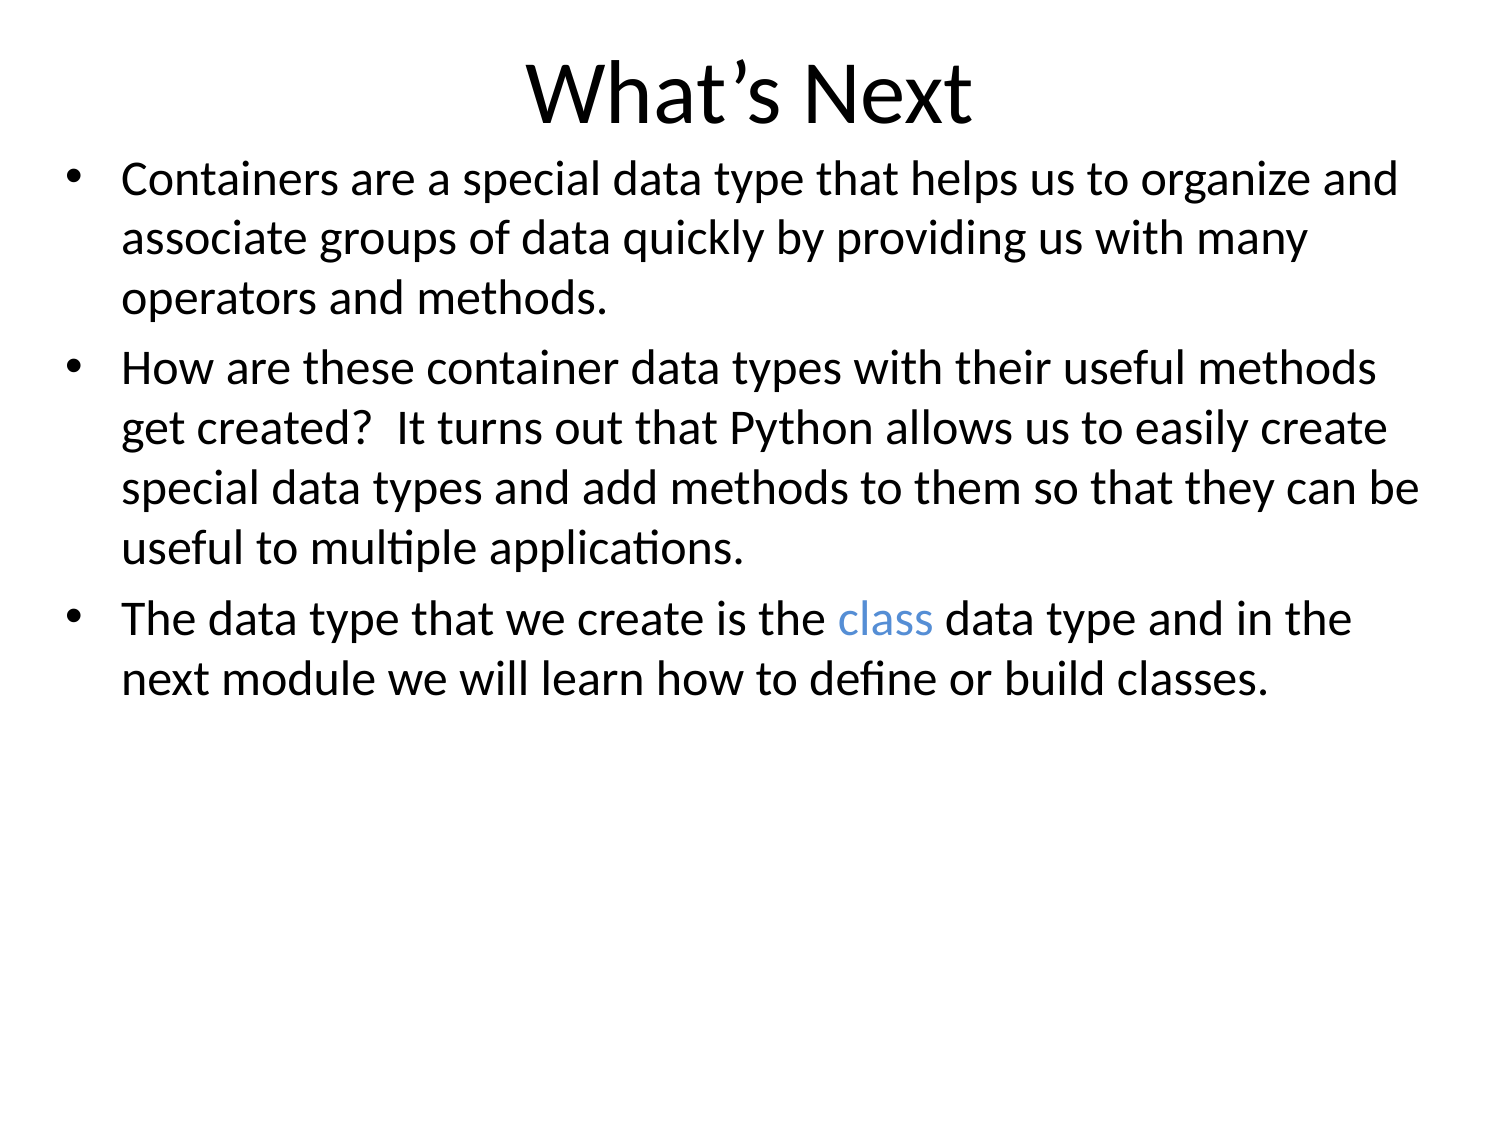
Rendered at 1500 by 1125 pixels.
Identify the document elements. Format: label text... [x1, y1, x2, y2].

title What’s Next [75, 24, 1425, 137]
list Containers are a special data type that helps us to organize and associate groups of data quickly by providing us with many operators and methods. How are these container data types with their useful methods get created? It turns out that Python allows us to easily create special data types and add methods to them so that they can be useful to multiple applications. The data type that we create is the class data type and in the next module we will learn how to define or build classes. [50, 137, 1463, 1050]
